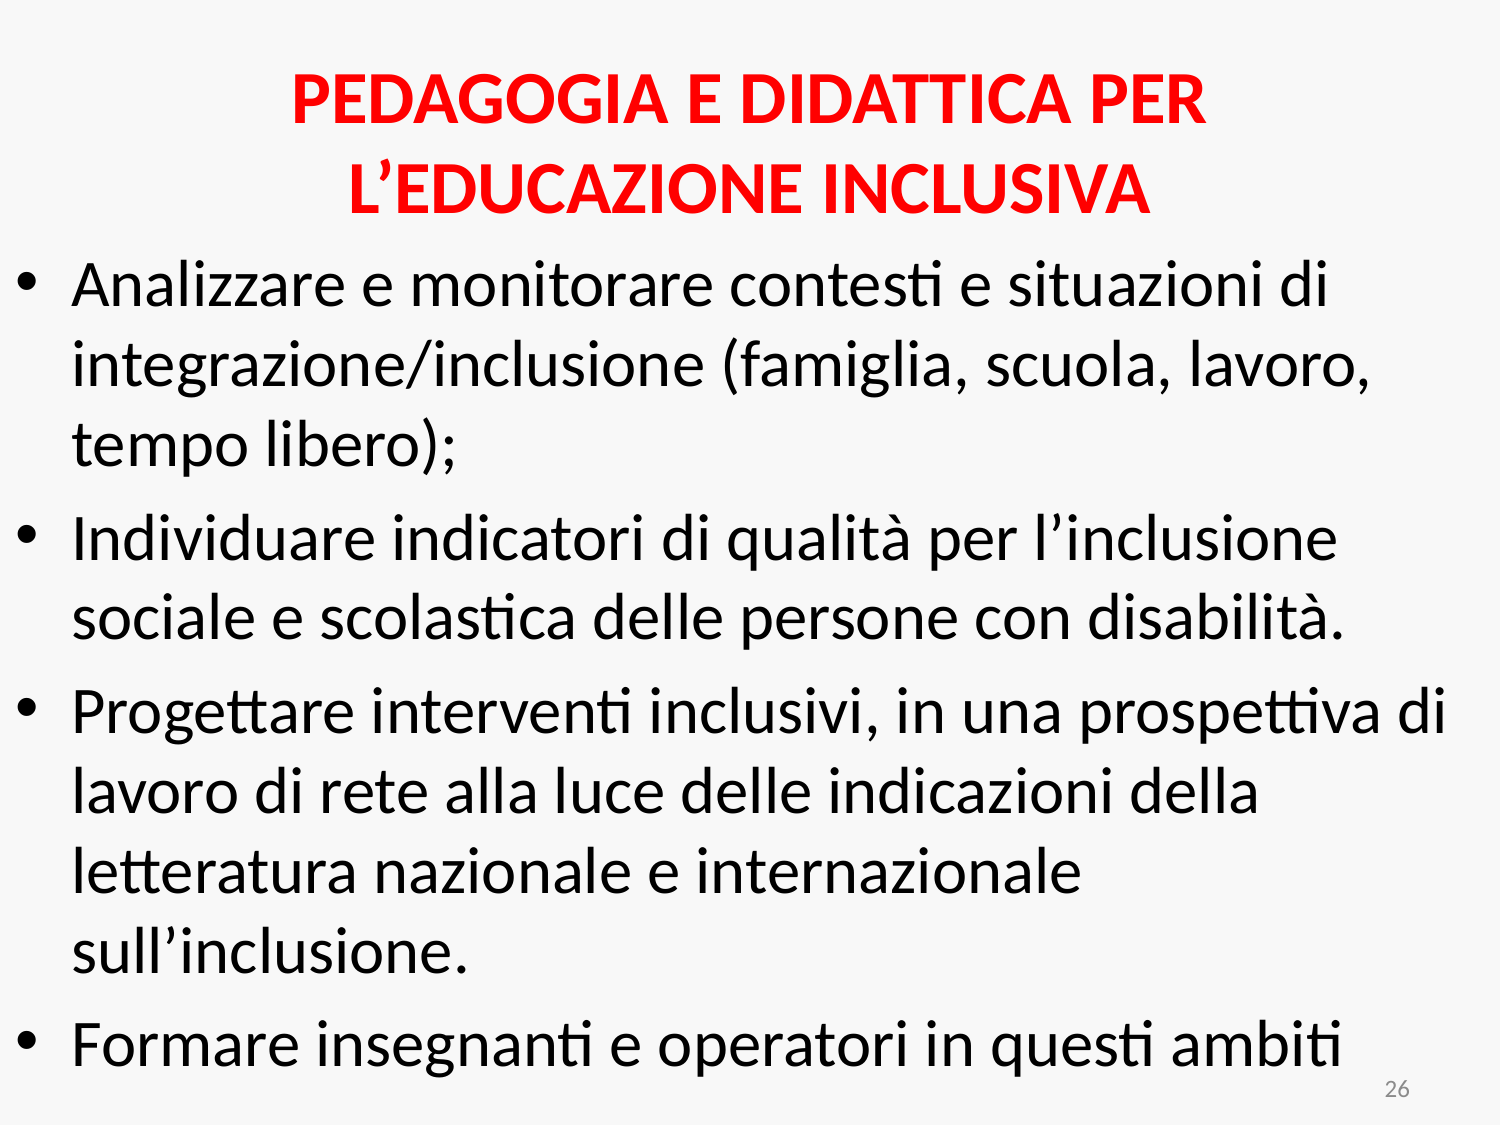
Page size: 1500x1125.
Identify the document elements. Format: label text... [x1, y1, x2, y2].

slide_number 26 [1074, 1049, 1425, 1125]
list Analizzare e monitorare contesti e situazioni di integrazione/inclusione (famiglia, scuola, lavoro, tempo libero); Individuare indicatori di qualità per l’inclusione sociale e scolastica delle persone con disabilità. Progettare interventi inclusivi, in una prospettiva di lavoro di rete alla luce delle indicazioni della letteratura nazionale e internazionale sull’inclusione. Formare insegnanti e operatori in questi ambiti [0, 232, 1500, 1125]
title PEDAGOGIA E DIDATTICA PER L’EDUCAZIONE INCLUSIVA [74, 44, 1426, 232]
